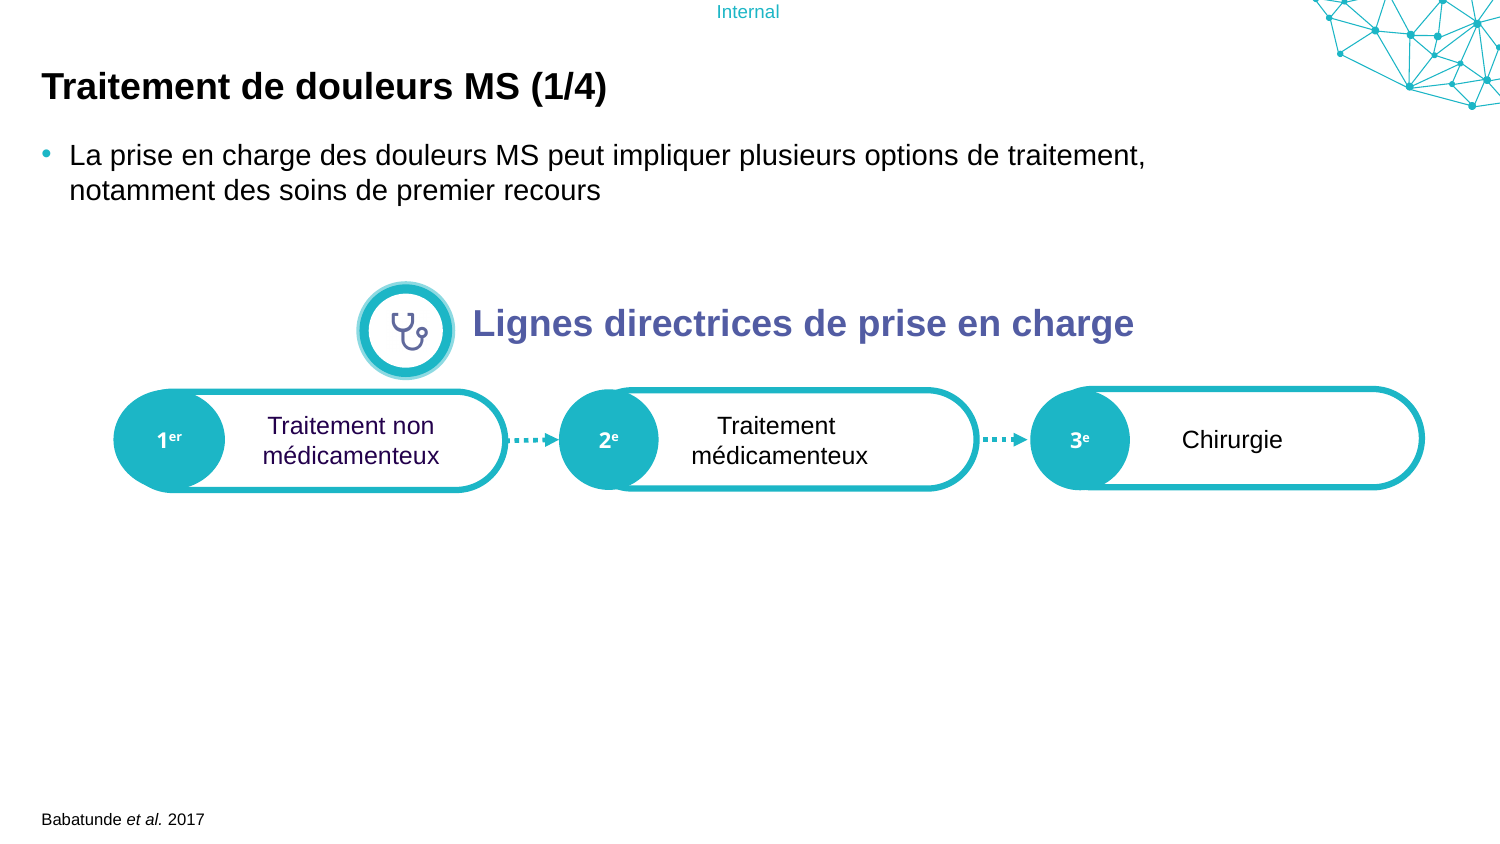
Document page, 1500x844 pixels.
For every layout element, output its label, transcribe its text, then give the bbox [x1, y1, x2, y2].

picture [386, 310, 430, 352]
text_box 1er [113, 389, 225, 490]
text_box [188, 391, 487, 402]
list Babatunde et al. 2017 [41, 808, 1167, 830]
text_box Chirurgie [1086, 388, 1422, 488]
text_box [180, 478, 489, 490]
list La prise en charge des douleurs MS peut impliquer plusieurs options de traitement, notamment des soins de premier recours [41, 135, 1463, 251]
text_box Traitement non médicamenteux [207, 402, 514, 478]
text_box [359, 284, 453, 377]
text_box 2e [558, 389, 659, 490]
text_box Lignes directrices de prise en charge [453, 291, 1219, 351]
title Traitement de douleurs MS (1/4) [41, 67, 1463, 109]
text_box 3e [1030, 389, 1130, 491]
text_box Traitement médicamenteux [624, 390, 977, 489]
